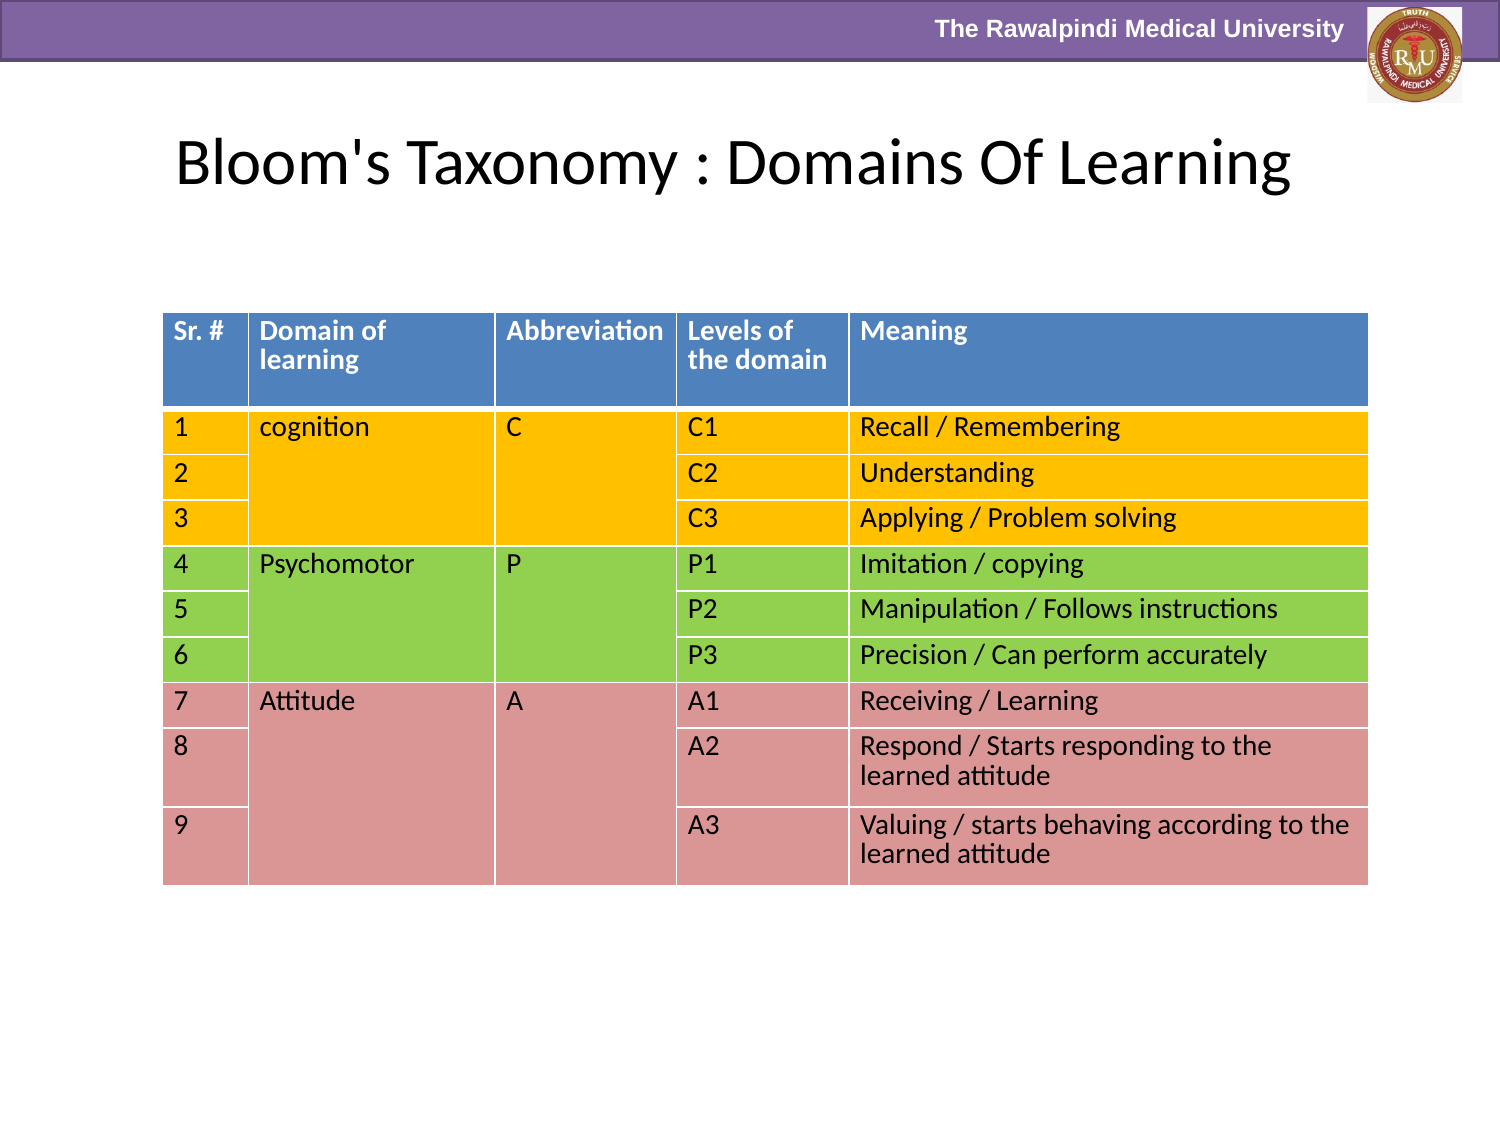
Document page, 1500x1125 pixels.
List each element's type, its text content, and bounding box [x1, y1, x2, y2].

table_cell Manipulation / Follows instructions [850, 592, 1368, 636]
table_cell cognition [249, 412, 494, 545]
table_header Levels of the domain [677, 313, 848, 406]
table_cell C [496, 412, 676, 545]
table_cell Recall / Remembering [850, 412, 1368, 454]
table_cell 7 [163, 683, 248, 727]
table_cell Understanding [850, 455, 1368, 499]
table_cell 2 [163, 455, 248, 499]
table_cell Respond / Starts responding to the learned attitude [850, 729, 1368, 806]
table_cell P [496, 547, 676, 682]
picture [1367, 7, 1463, 103]
table_cell C2 [677, 455, 848, 499]
table_cell C3 [677, 501, 848, 545]
table_cell 5 [163, 592, 248, 636]
table_header Sr. # [163, 313, 248, 406]
table_cell 1 [163, 412, 248, 454]
table_cell A2 [677, 729, 848, 806]
title Bloom's Taxonomy : Domains Of Learning [137, 87, 1331, 229]
table_cell 6 [163, 638, 248, 682]
table_cell P1 [677, 547, 848, 590]
table_header Domain of learning [249, 313, 494, 406]
table_cell Precision / Can perform accurately [850, 638, 1368, 682]
table_cell Imitation / copying [850, 547, 1368, 590]
table_cell Psychomotor [249, 547, 494, 682]
table_cell P3 [677, 638, 848, 682]
table_cell Receiving / Learning [850, 683, 1368, 727]
table_cell P2 [677, 592, 848, 636]
table_cell C1 [677, 412, 848, 454]
table_cell A3 [677, 808, 848, 885]
table_cell A [496, 683, 676, 885]
table_cell 9 [163, 808, 248, 885]
table_cell Applying / Problem solving [850, 501, 1368, 545]
table_cell 3 [163, 501, 248, 545]
table_header Abbreviation [496, 313, 676, 406]
table_cell 8 [163, 729, 248, 806]
table_cell A1 [677, 683, 848, 727]
table_cell Valuing / starts behaving according to the learned attitude [850, 808, 1368, 885]
table_cell Attitude [249, 683, 494, 885]
table_header Meaning [850, 313, 1368, 406]
table_cell 4 [163, 547, 248, 590]
